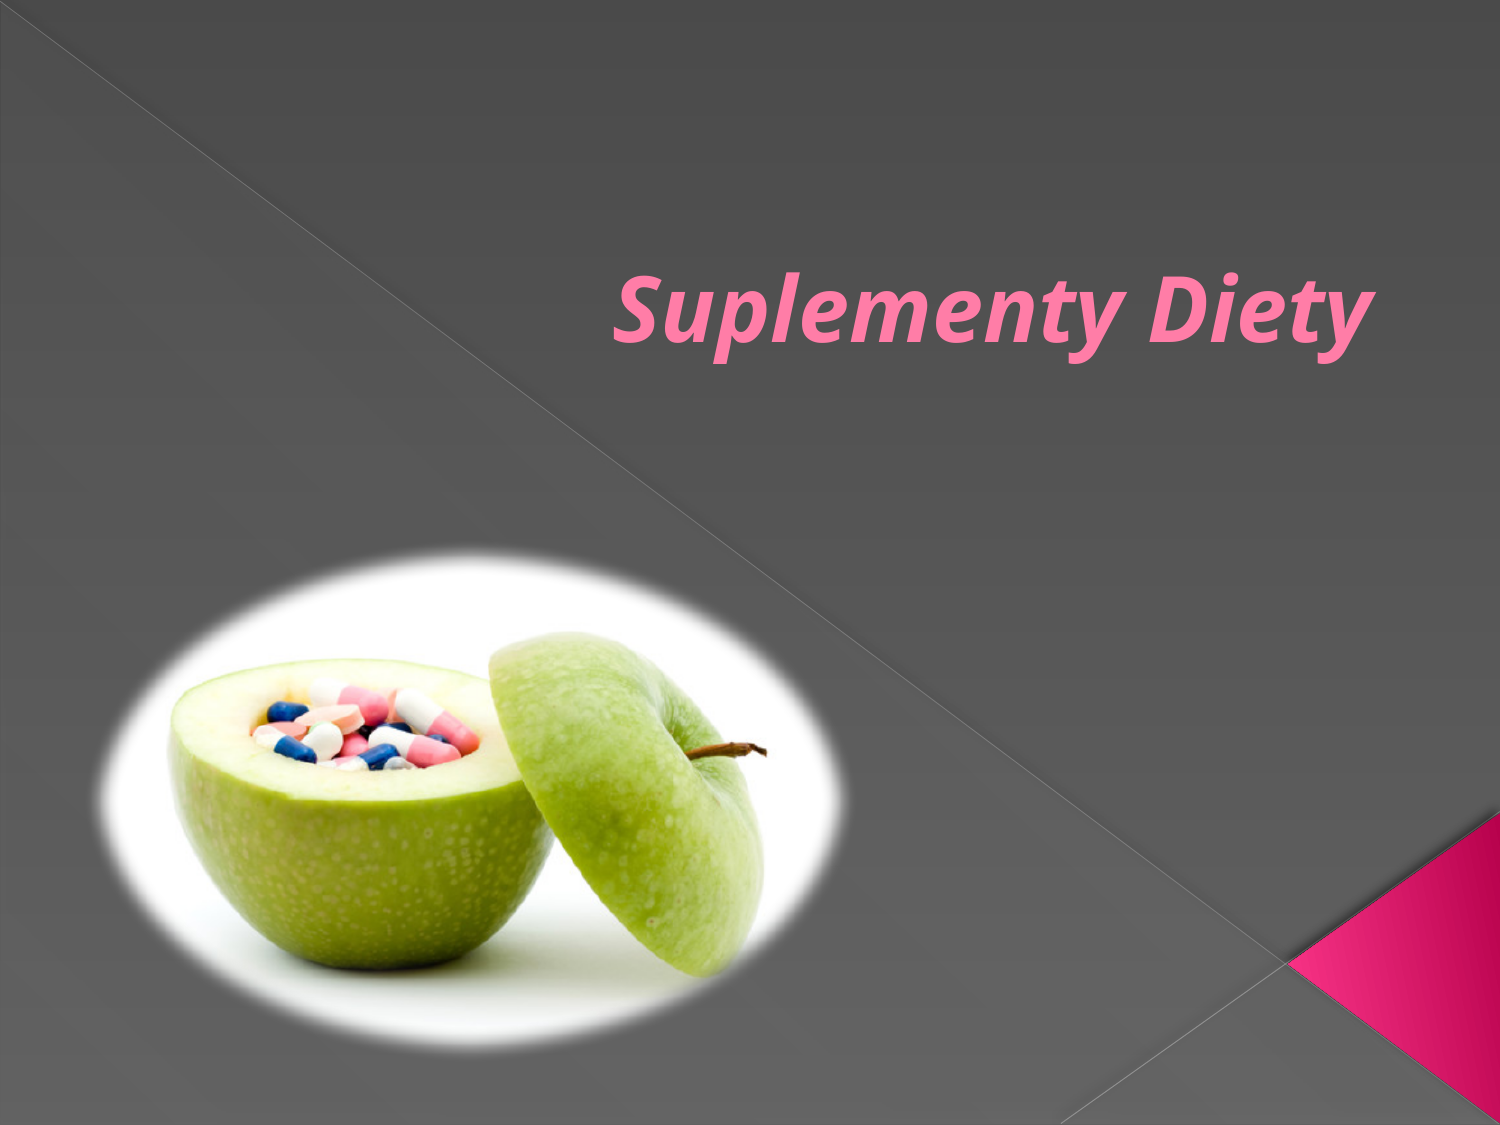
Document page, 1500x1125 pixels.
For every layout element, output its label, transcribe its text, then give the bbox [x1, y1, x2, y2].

title Suplementy Diety [88, 127, 1412, 369]
picture [81, 538, 859, 1064]
